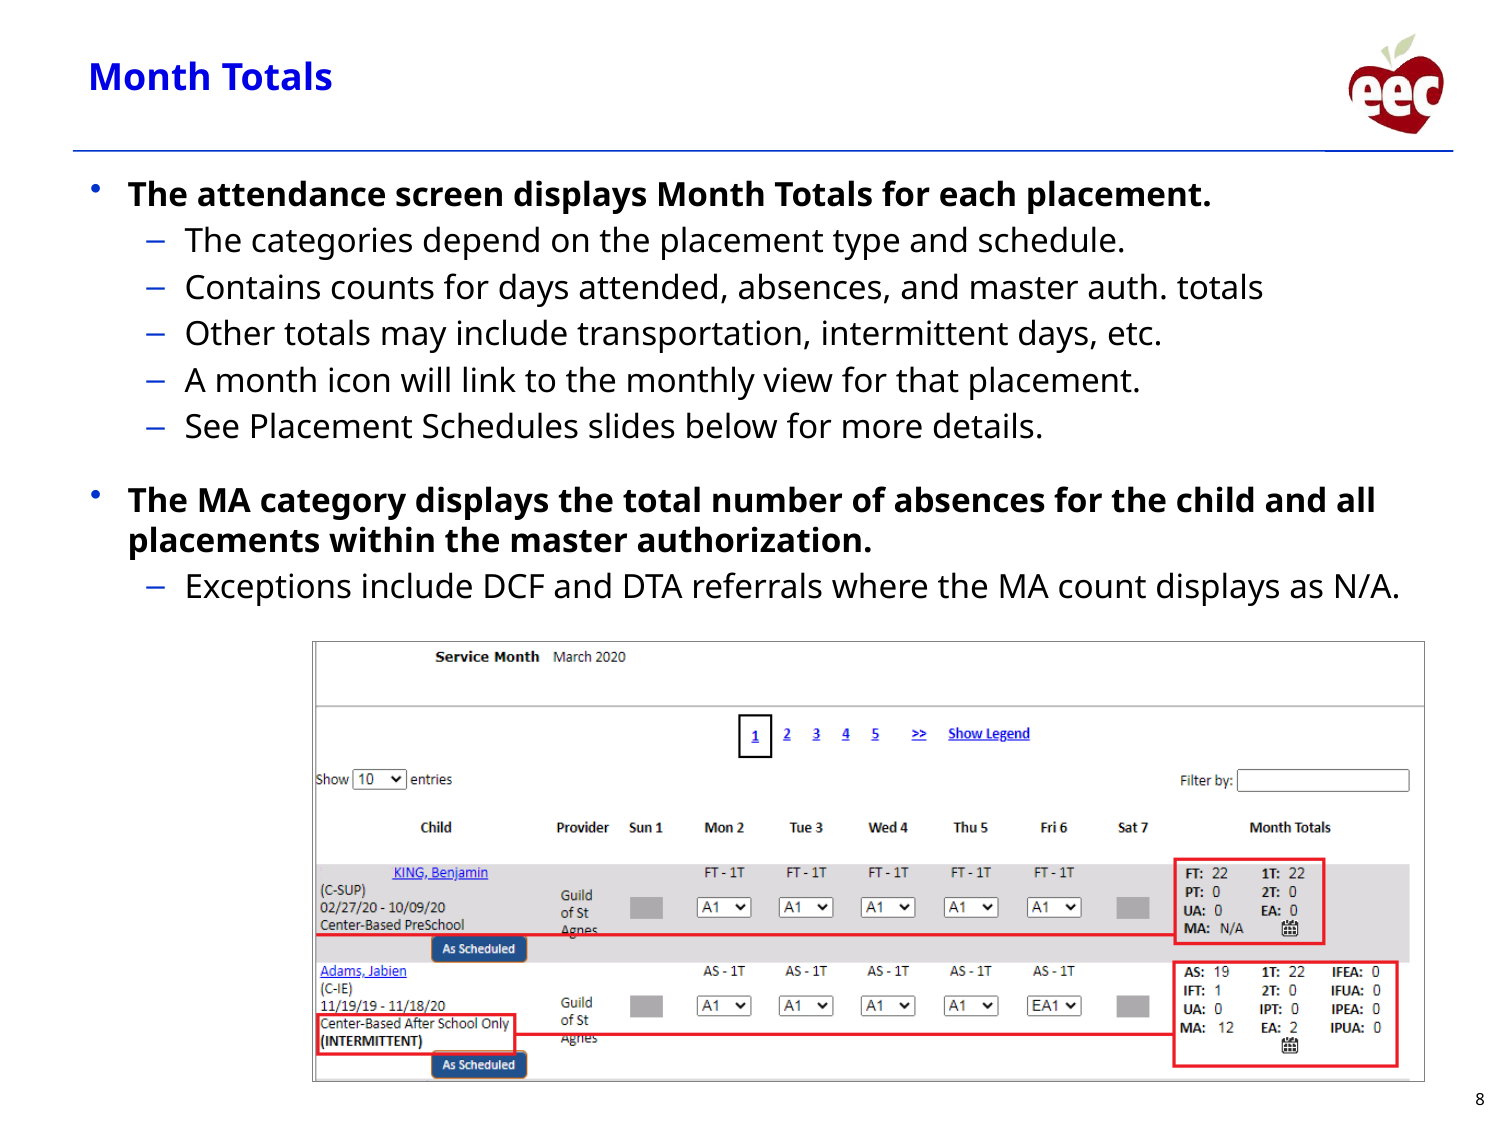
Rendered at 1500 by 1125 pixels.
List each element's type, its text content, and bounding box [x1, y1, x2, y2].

picture [311, 641, 1425, 1082]
picture [1342, 29, 1451, 138]
list Month Totals [72, 45, 1244, 123]
slide_number 8 [1182, 1081, 1500, 1125]
list The attendance screen displays Month Totals for each placement. The categories depend on the placement type and schedule. Contains counts for days attended, absences, and master auth. totals Other totals may include transportation, intermittent days, etc. A month icon will link to the monthly view for that placement. See Placement Schedules slides below for more details. The MA category displays the total number of absences for the child and all placements within the master authorization. Exceptions include DCF and DTA referrals where the MA count displays as N/A. [74, 164, 1451, 724]
